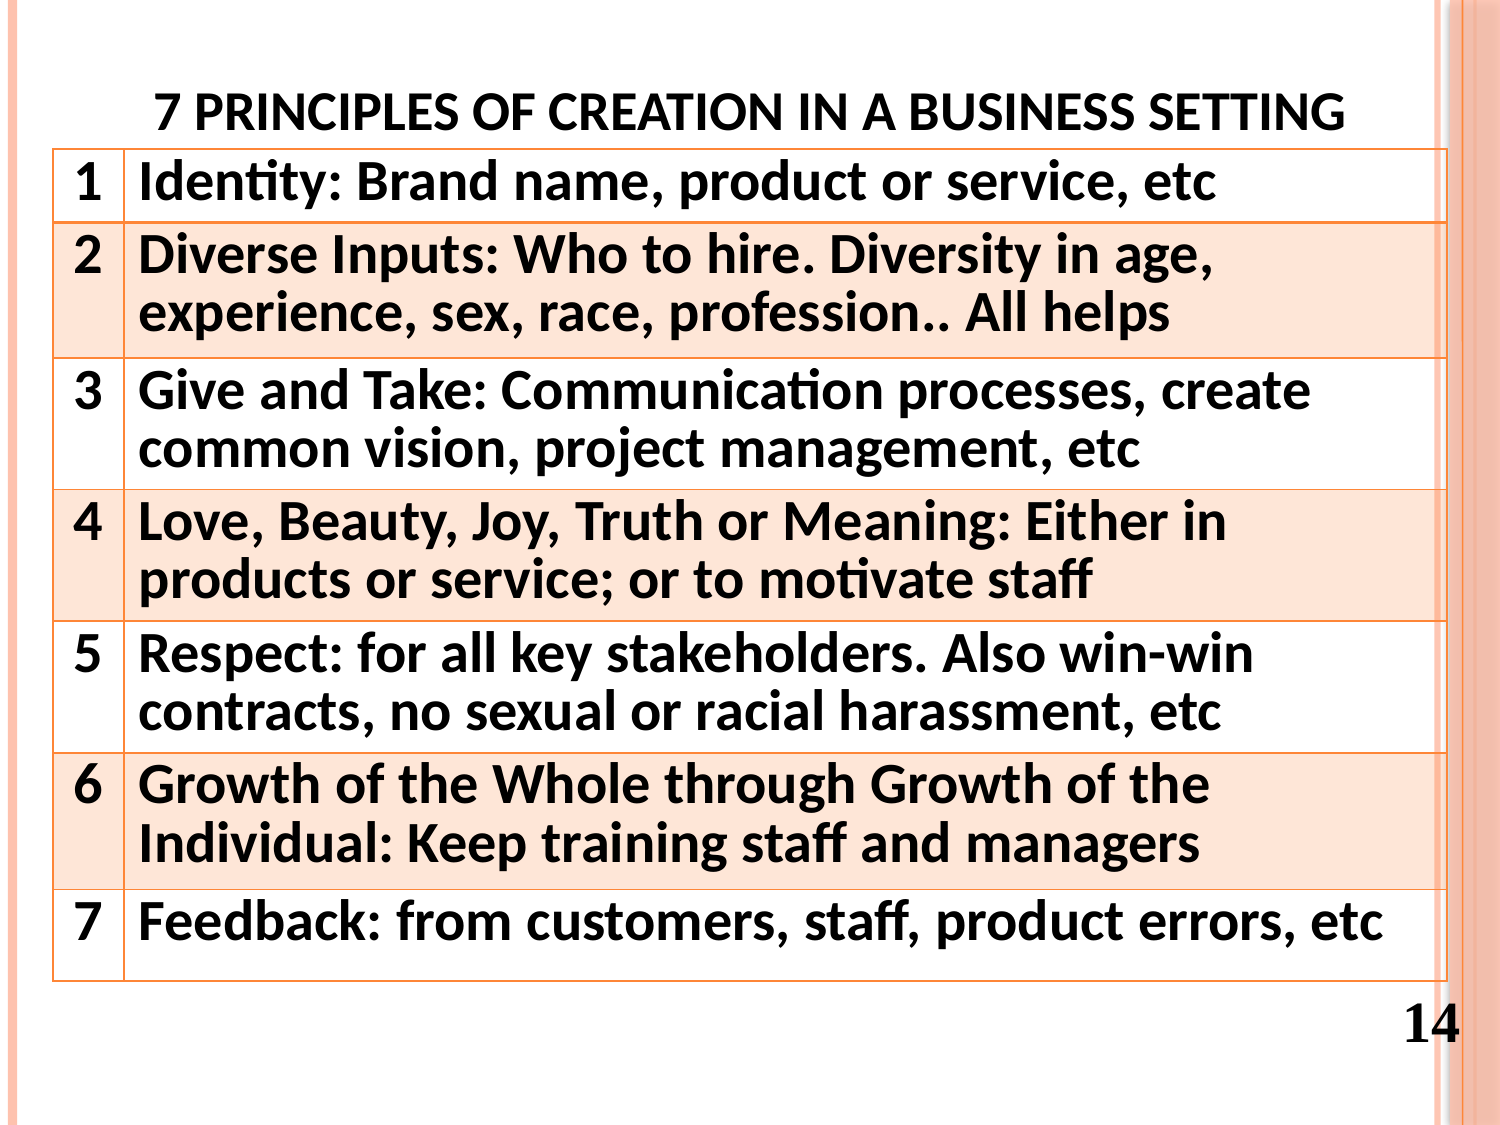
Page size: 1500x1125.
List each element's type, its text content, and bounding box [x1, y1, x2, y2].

table_cell 7 [54, 890, 123, 980]
table_cell 6 [54, 754, 123, 889]
table_header Identity: Brand name, product or service, etc [125, 150, 1446, 221]
table_cell Growth of the Whole through Growth of the Individual: Keep training staff and managers [125, 754, 1446, 889]
table_cell 2 [54, 224, 123, 357]
table_cell Give and Take: Communication processes, create common vision, project management, etc [125, 359, 1446, 489]
table_cell Love, Beauty, Joy, Truth or Meaning: Either in products or service; or to motivate staff [125, 490, 1446, 620]
table_header 1 [54, 150, 123, 221]
table_cell 3 [54, 359, 123, 489]
table_cell Respect: for all key stakeholders. Also win-win contracts, no sexual or racial harassment, etc [125, 622, 1446, 752]
table_cell Diverse Inputs: Who to hire. Diversity in age, experience, sex, race, profession.. All helps [125, 224, 1446, 357]
slide_number 14 [1363, 975, 1500, 1062]
table_cell Feedback: from customers, staff, product errors, etc [125, 890, 1446, 980]
table_cell 4 [54, 490, 123, 620]
table_cell 5 [54, 622, 123, 752]
title 7 Principles of Creation in a Business setting [53, 30, 1447, 148]
